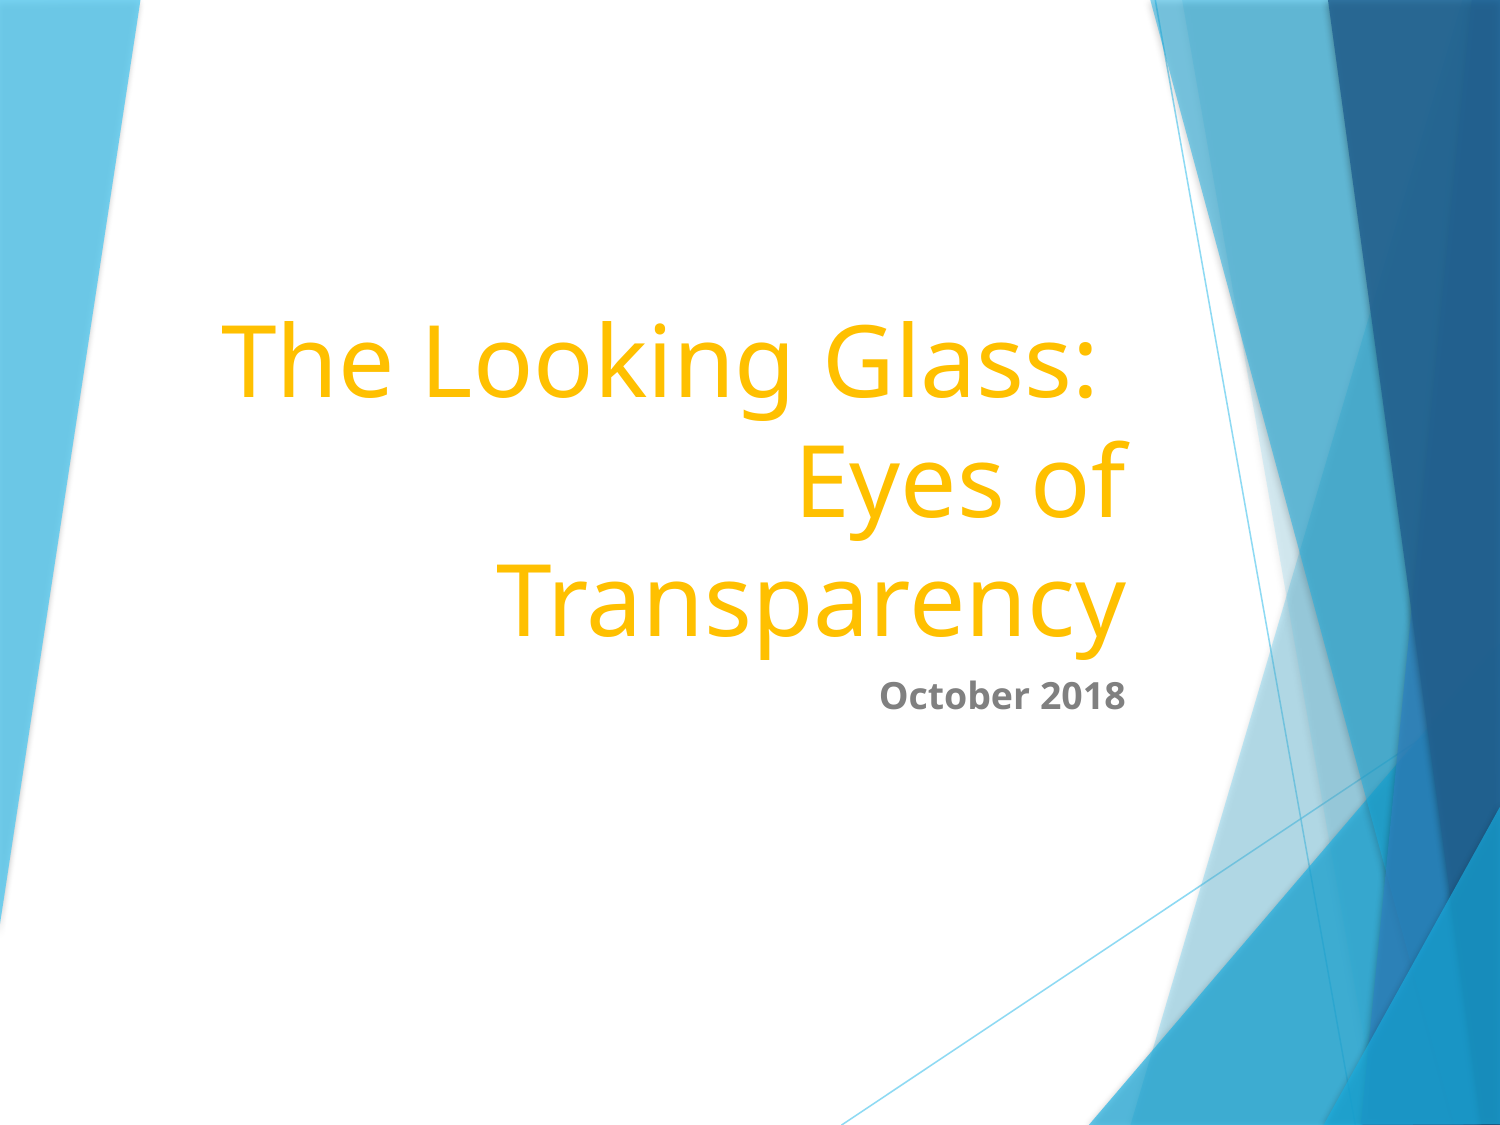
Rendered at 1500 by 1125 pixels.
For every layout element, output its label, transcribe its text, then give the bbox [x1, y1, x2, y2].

title The Looking Glass: Eyes of Transparency [185, 394, 1142, 664]
subtitle October 2018 [185, 664, 1142, 845]
